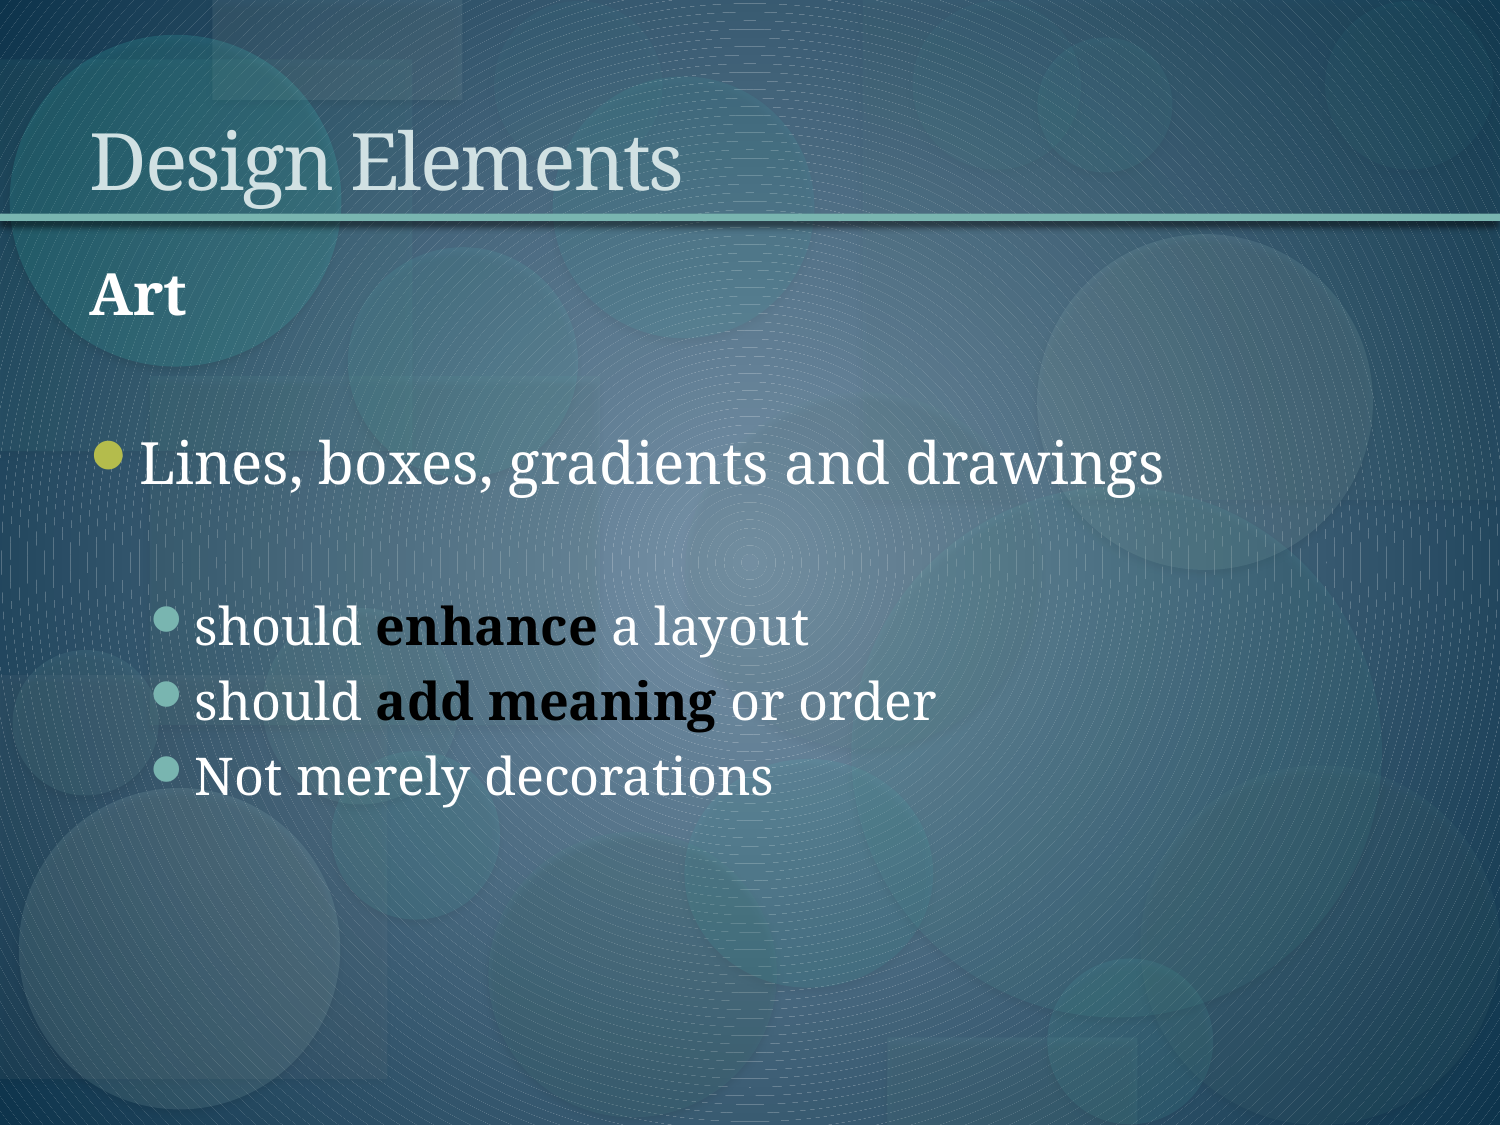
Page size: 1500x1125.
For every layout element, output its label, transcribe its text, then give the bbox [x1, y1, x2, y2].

list Art Lines, boxes, gradients and drawings should enhance a layout should add meaning or order Not merely decorations [75, 249, 1425, 1000]
title Design Elements [75, 26, 1425, 214]
